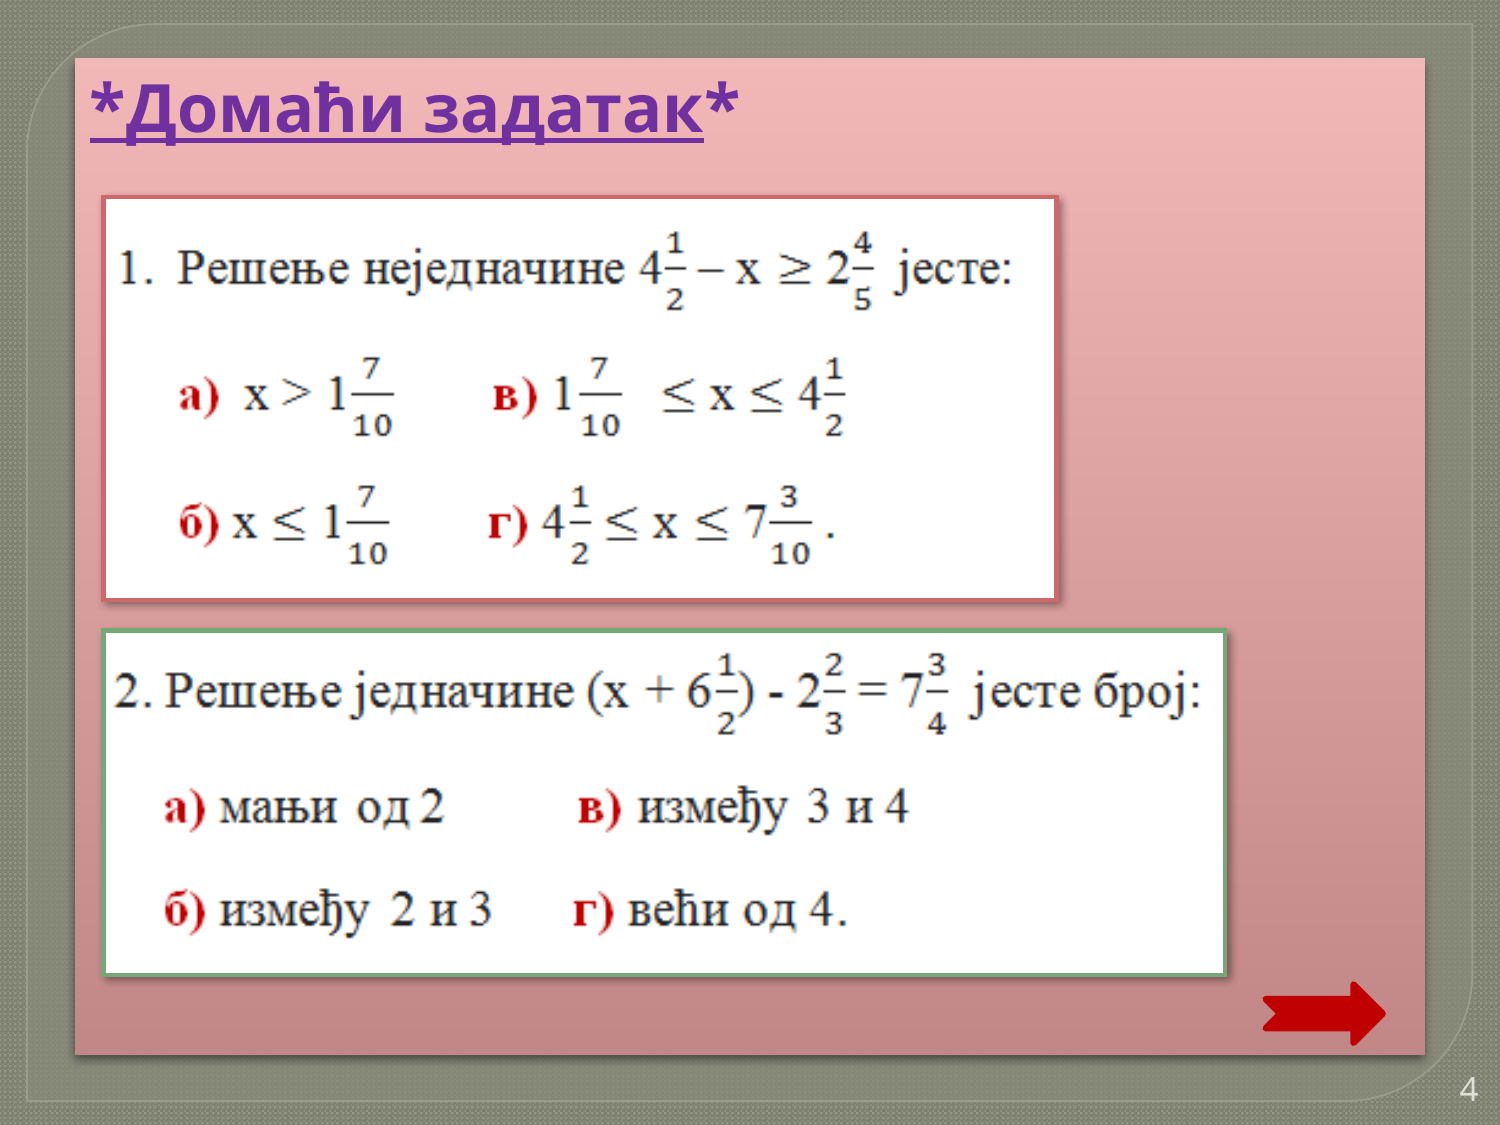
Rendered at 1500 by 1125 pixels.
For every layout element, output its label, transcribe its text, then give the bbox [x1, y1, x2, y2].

text_box [1262, 981, 1386, 1046]
slide_number 4 [1417, 1068, 1494, 1114]
picture [105, 198, 1055, 598]
list *Домаћи задатак* [75, 58, 1425, 1055]
picture [105, 632, 1223, 973]
